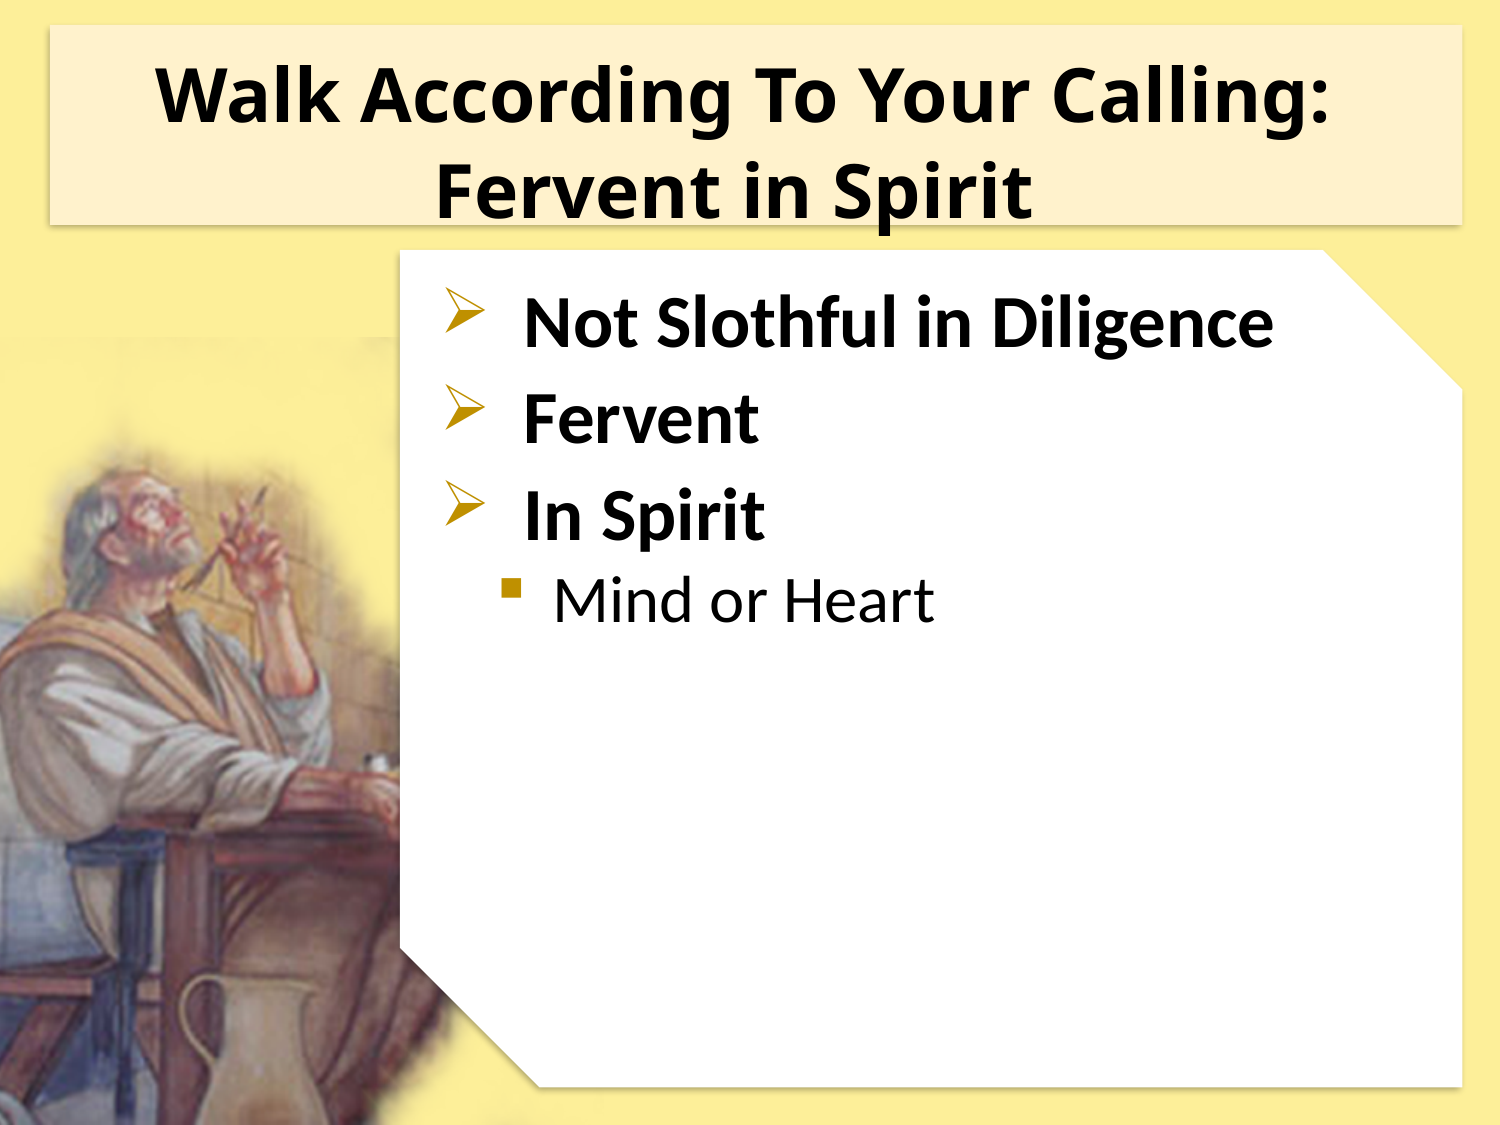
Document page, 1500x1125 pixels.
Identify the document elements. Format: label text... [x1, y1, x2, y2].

subtitle Walk According To Your Calling: Fervent in Spirit [50, 50, 1438, 210]
list Not Slothful in Diligence Fervent In Spirit Mind or Heart [425, 275, 1475, 1063]
picture [0, 337, 604, 1125]
